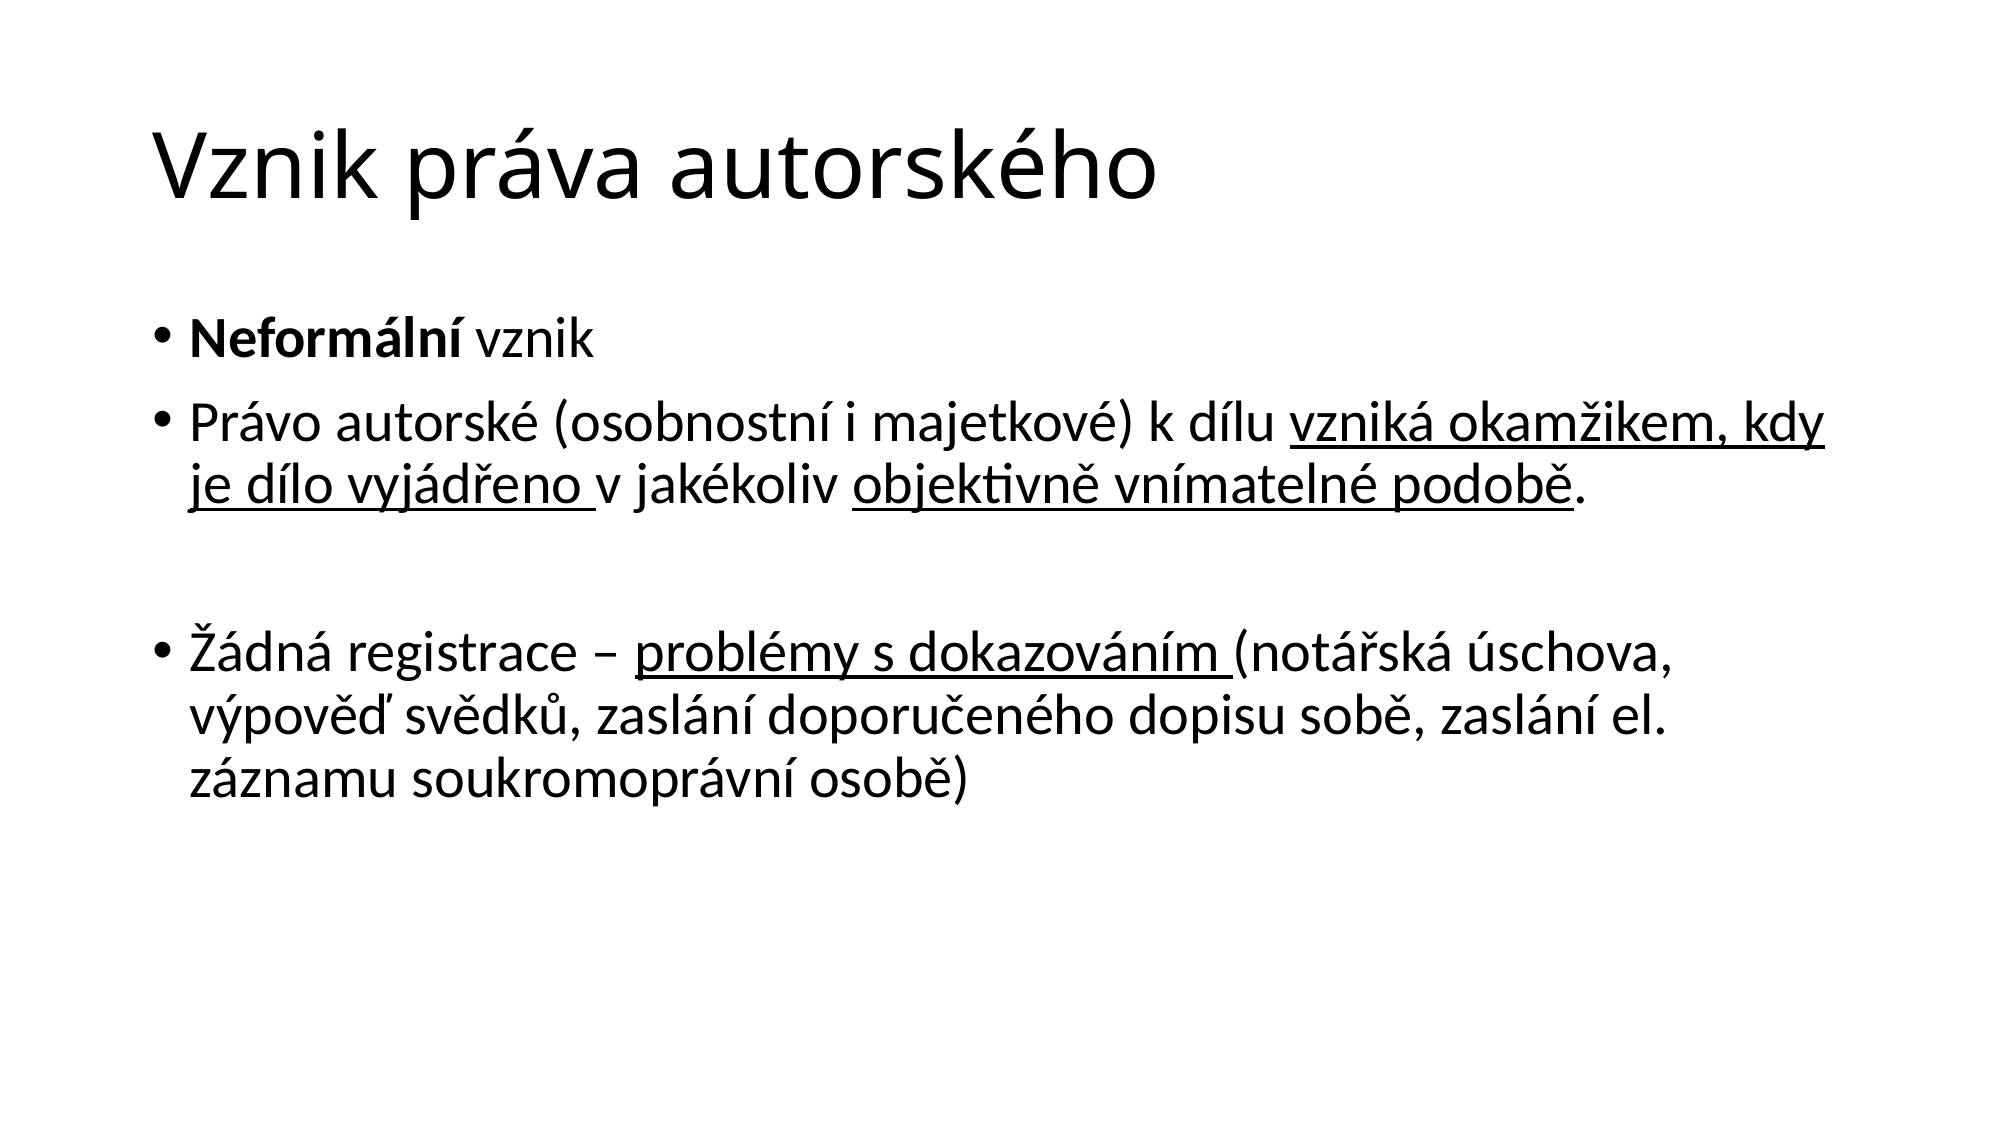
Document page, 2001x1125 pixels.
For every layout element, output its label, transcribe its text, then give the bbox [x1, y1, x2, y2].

list Neformální vznik Právo autorské (osobnostní i majetkové) k dílu vzniká okamžikem, kdy je dílo vyjádřeno v jakékoliv objektivně vnímatelné podobě. Žádná registrace – problémy s dokazováním (notářská úschova, výpověď svědků, zaslání doporučeného dopisu sobě, zaslání el. záznamu soukromoprávní osobě) [137, 299, 1863, 1014]
title Vznik práva autorského [137, 59, 1863, 278]
